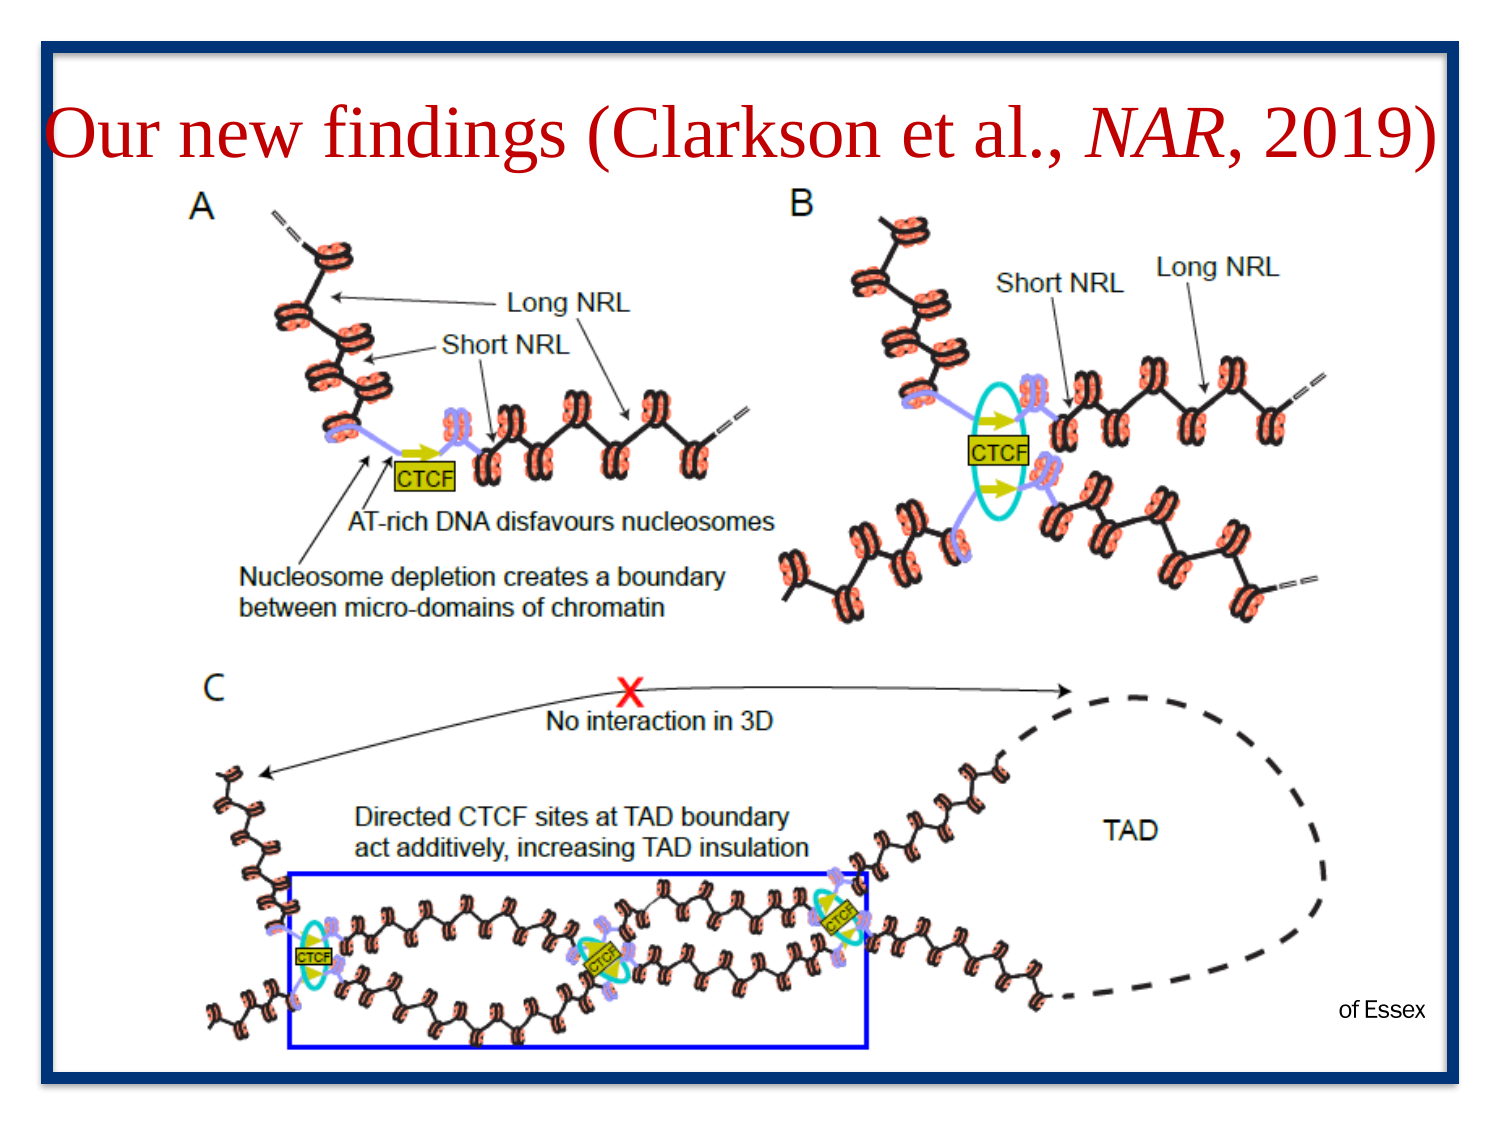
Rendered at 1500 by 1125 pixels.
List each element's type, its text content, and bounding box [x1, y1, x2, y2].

picture [161, 179, 1336, 1064]
text_box Our new findings (Clarkson et al., NAR, 2019) [10, 13, 1472, 242]
